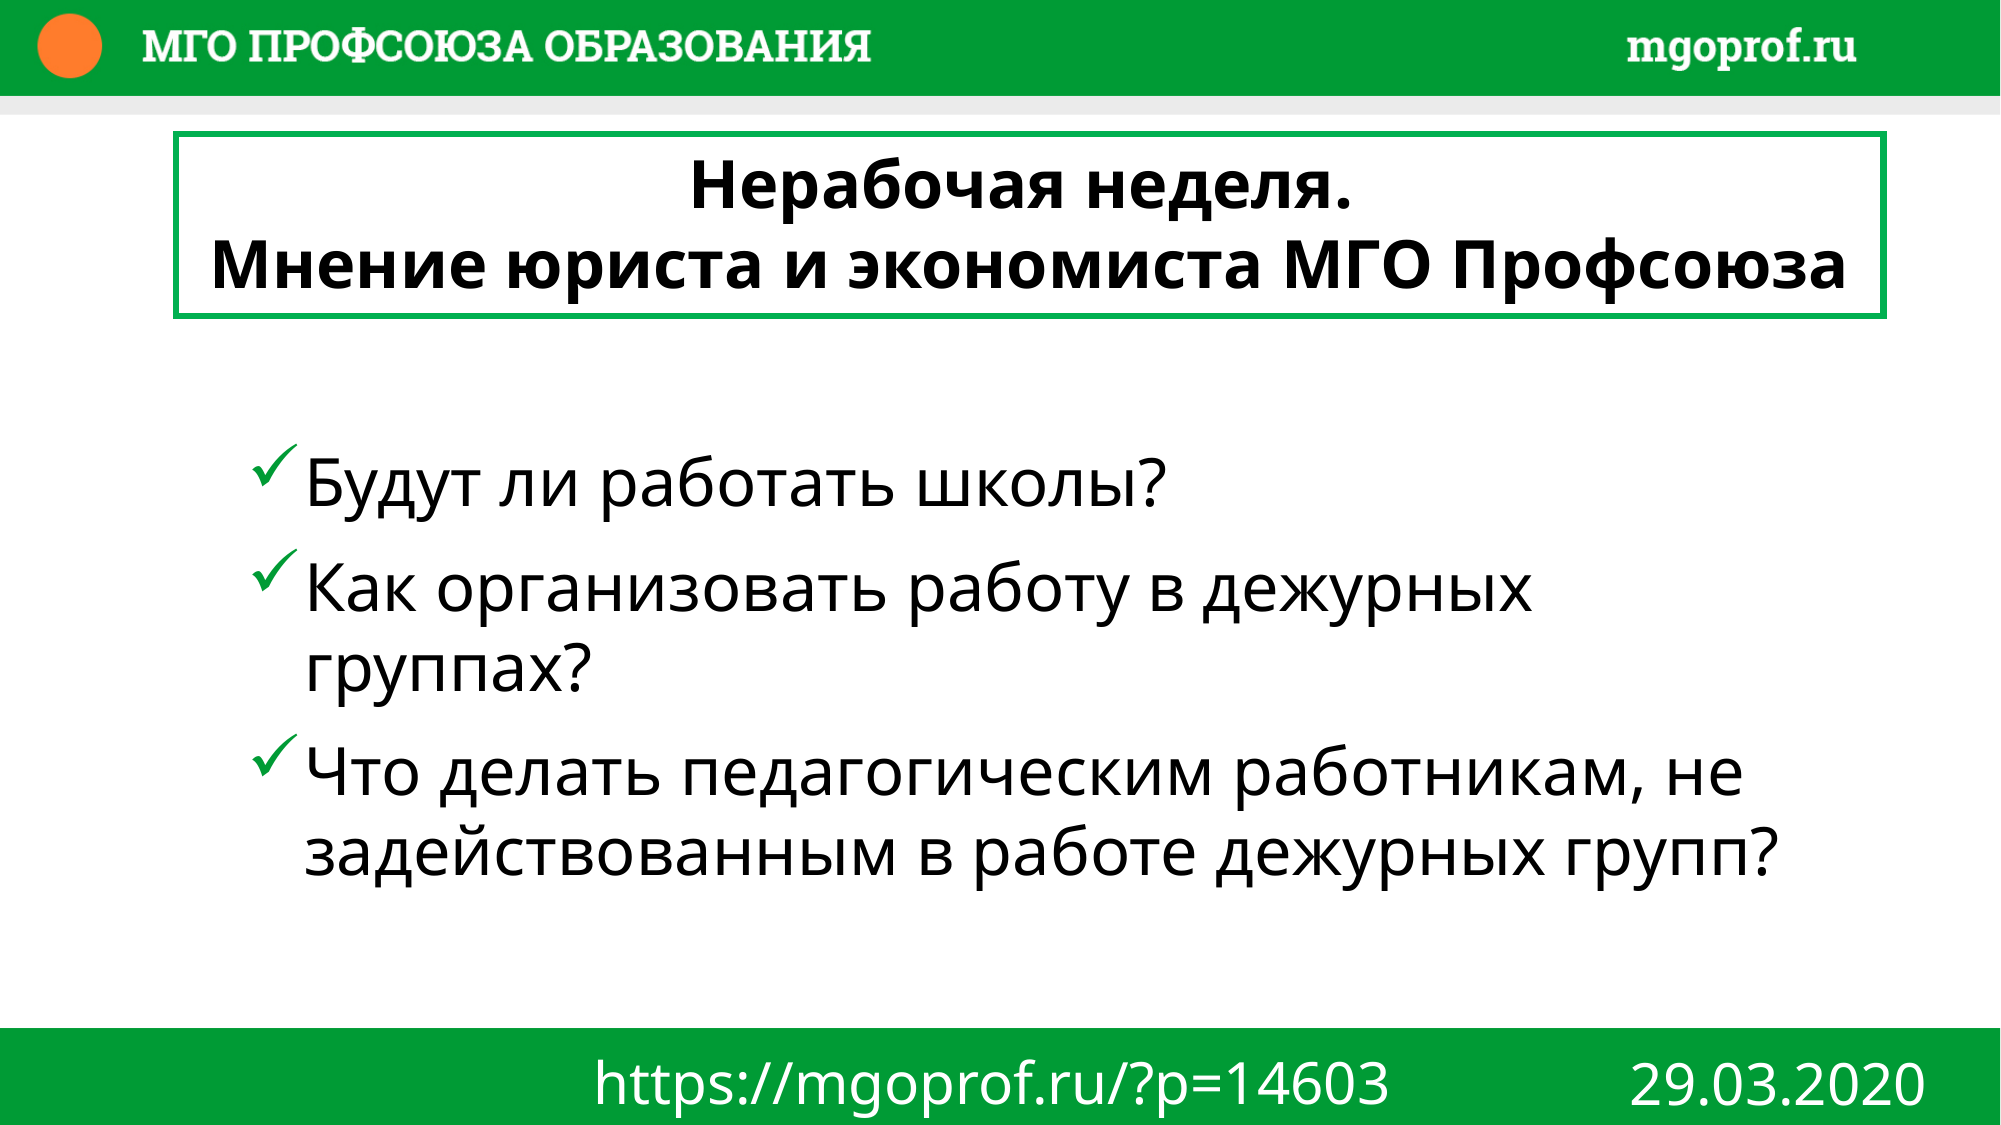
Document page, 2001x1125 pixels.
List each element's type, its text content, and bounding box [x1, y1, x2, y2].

text_box Будут ли работать школы? Как организовать работу в дежурных группах? Что делать педагогическим работникам, не задействованным в работе дежурных групп? [233, 431, 1826, 897]
text_box 29.03.2020 [1596, 1040, 1961, 1125]
text_box https://mgoprof.ru/?p=14603 [69, 1039, 1914, 1124]
text_box Нерабочая неделя. Мнение юриста и экономиста МГО Профсоюза [175, 134, 1884, 317]
picture [0, 0, 2001, 1125]
